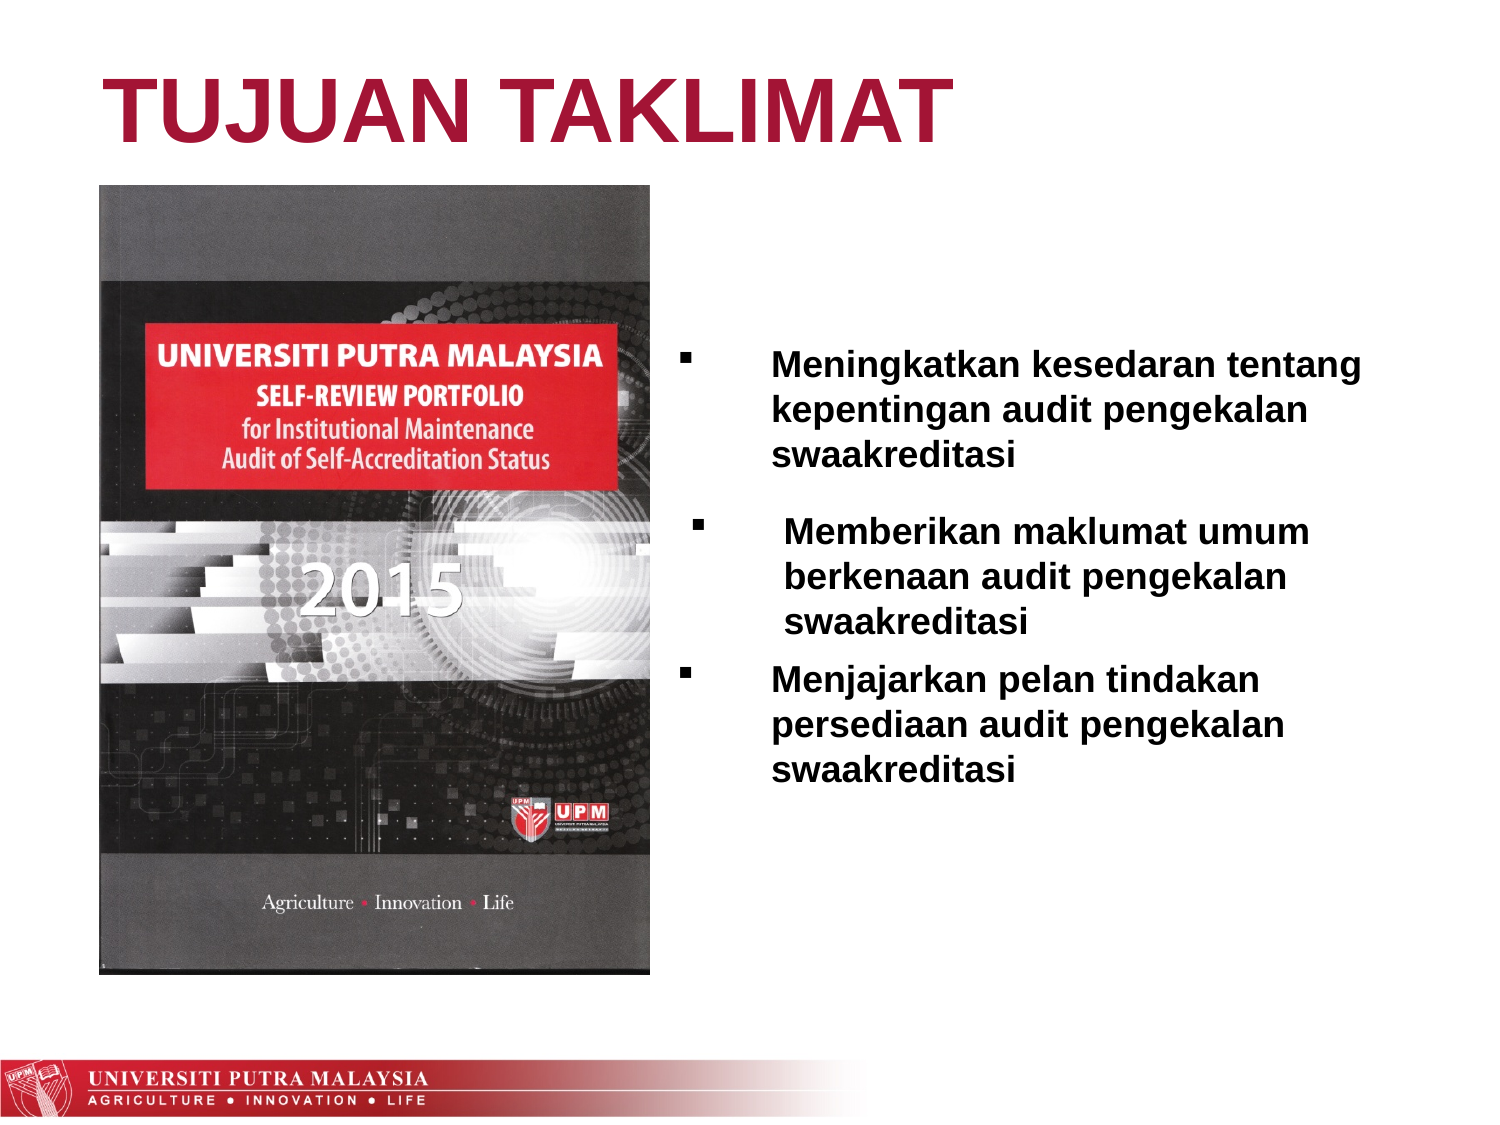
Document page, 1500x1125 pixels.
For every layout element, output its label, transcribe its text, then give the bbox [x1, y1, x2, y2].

text_box Memberikan maklumat umum berkenaan audit pengekalan swaakreditasi [674, 499, 1438, 650]
text_box Meningkatkan kesedaran tentang kepentingan audit pengekalan swaakreditasi [662, 287, 1438, 483]
picture [99, 185, 651, 976]
title TUJUAN TAKLIMAT [87, 12, 1438, 200]
picture [0, 1052, 1201, 1125]
text_box Menjajarkan pelan tindakan persediaan audit pengekalan swaakreditasi [662, 603, 1425, 798]
